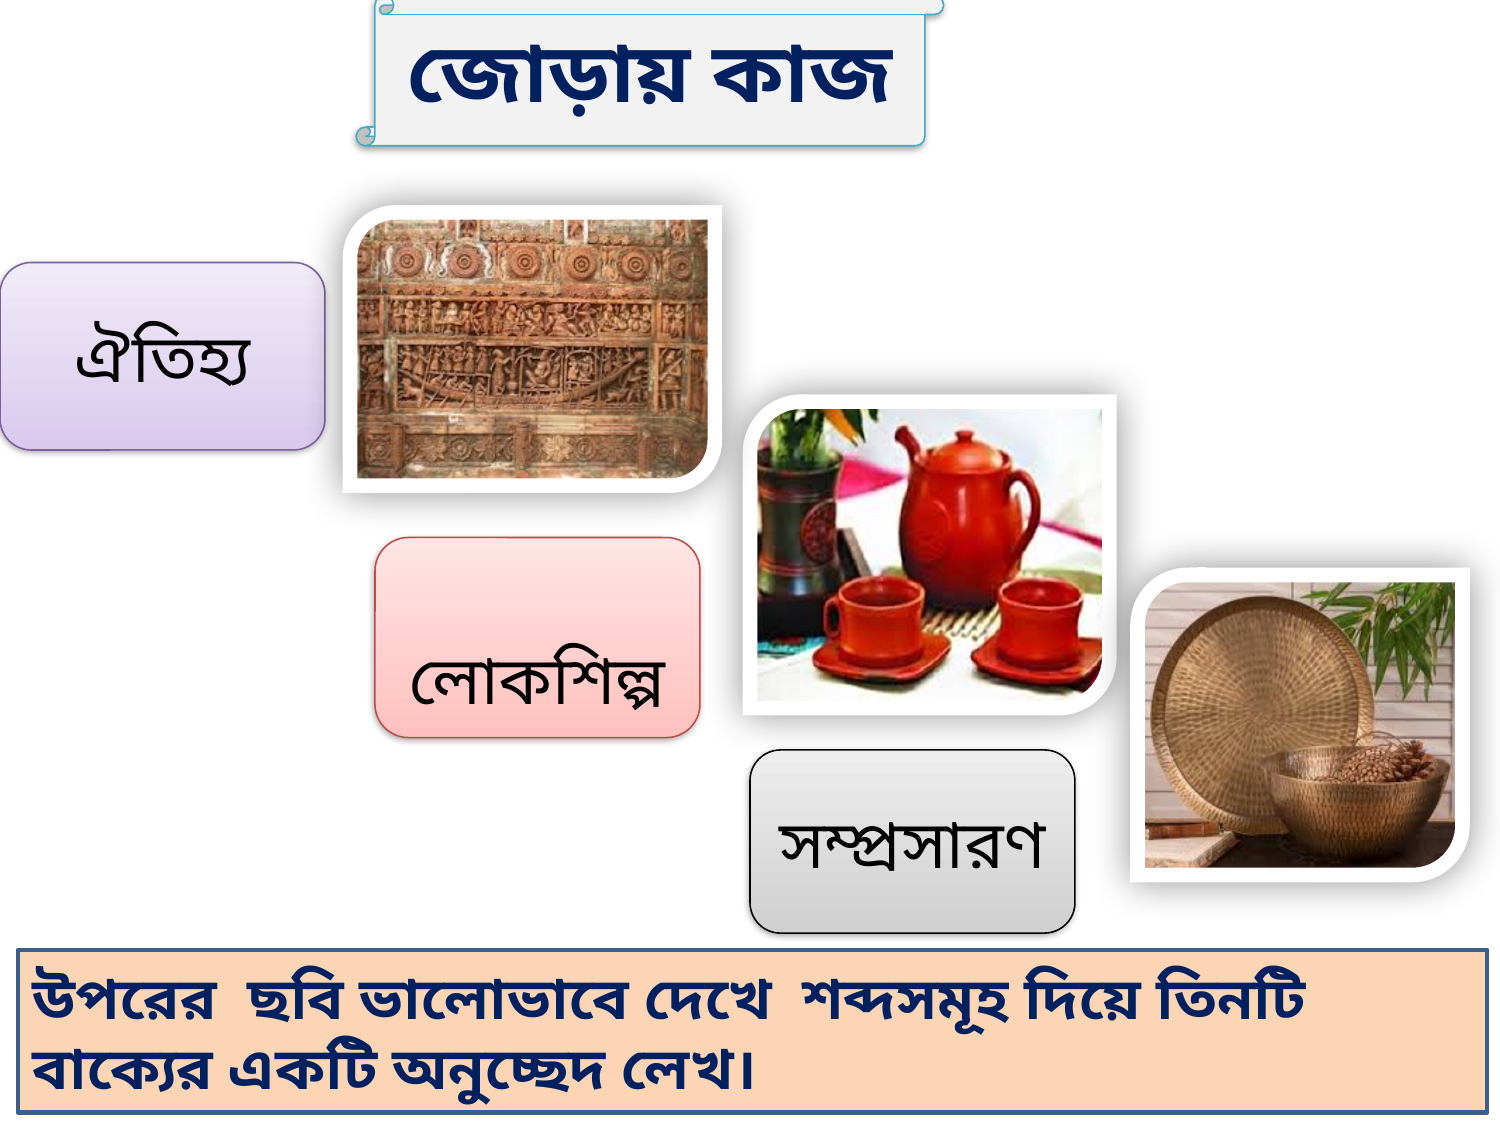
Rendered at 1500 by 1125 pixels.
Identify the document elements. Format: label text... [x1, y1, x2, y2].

picture [349, 212, 716, 486]
text_box লোকশিল্প [374, 536, 701, 739]
picture [749, 401, 1110, 709]
picture [1137, 574, 1463, 876]
text_box উপরের ছবি ভালোভাবে দেখে শব্দসমূহ দিয়ে তিনটি বাক্যের একটি অনুচ্ছেদ লেখ। [16, 948, 1489, 1115]
text_box সম্প্রসারণ [749, 749, 1076, 934]
text_box ঐতিহ্য [0, 261, 315, 451]
text_box জোড়ায় কাজ [355, 0, 945, 147]
